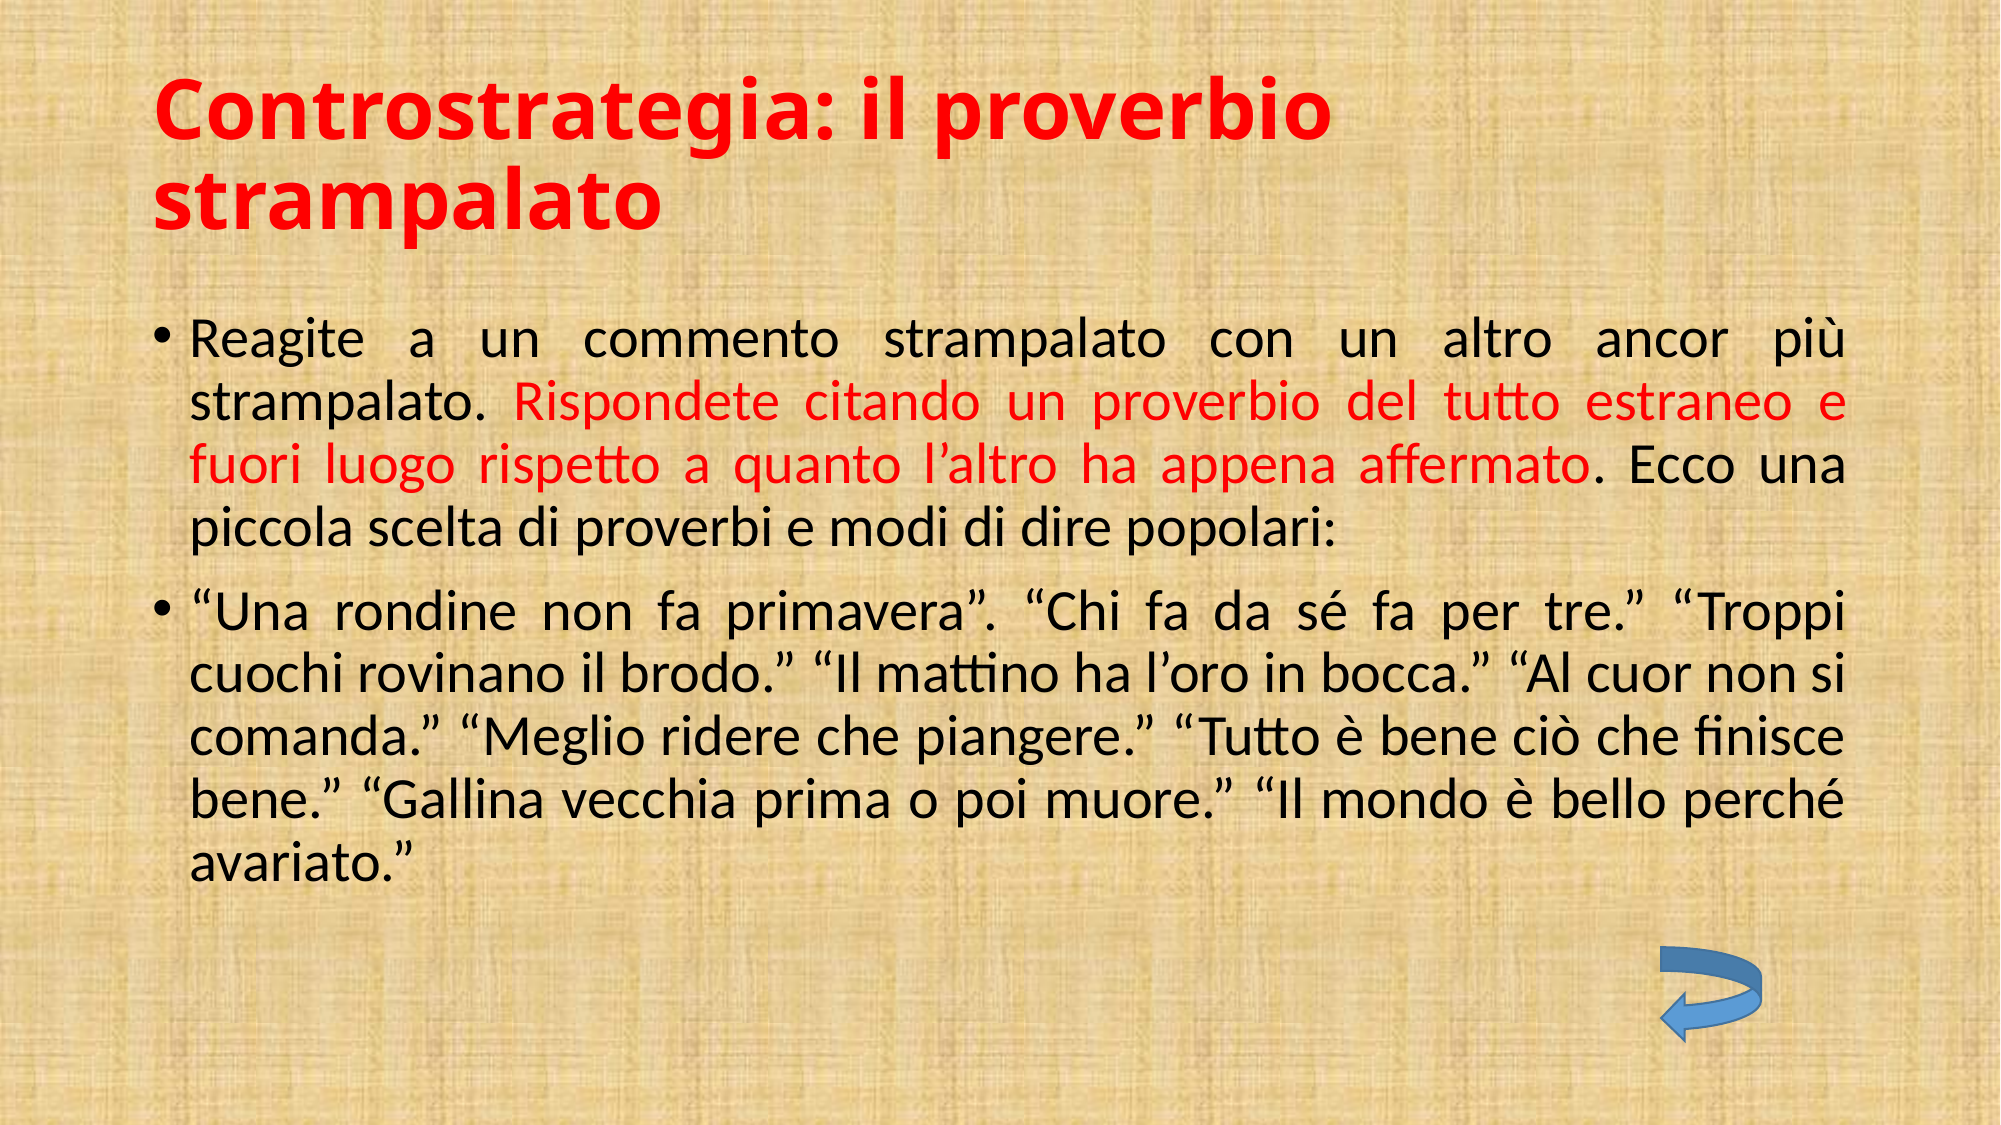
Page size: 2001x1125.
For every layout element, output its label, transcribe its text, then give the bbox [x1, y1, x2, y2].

title Controstrategia: il proverbio strampalato [137, 59, 1863, 256]
list Reagite a un commento strampalato con un altro ancor più strampalato. Rispondete citando un proverbio del tutto estraneo e fuori luogo rispetto a quanto l’altro ha appena affermato. Ecco una piccola scelta di proverbi e modi di dire popolari: “Una rondine non fa primavera”. “Chi fa da sé fa per tre.” “Troppi cuochi rovinano il brodo.” “Il mattino ha l’oro in bocca.” “Al cuor non si comanda.” “Meglio ridere che piangere.” “Tutto è bene ciò che finisce bene.” “Gallina vecchia prima o poi muore.” “Il mondo è bello perché avariato.” [137, 299, 1863, 1014]
picture [0, 0, 2001, 1125]
text_box [1659, 946, 1763, 1044]
